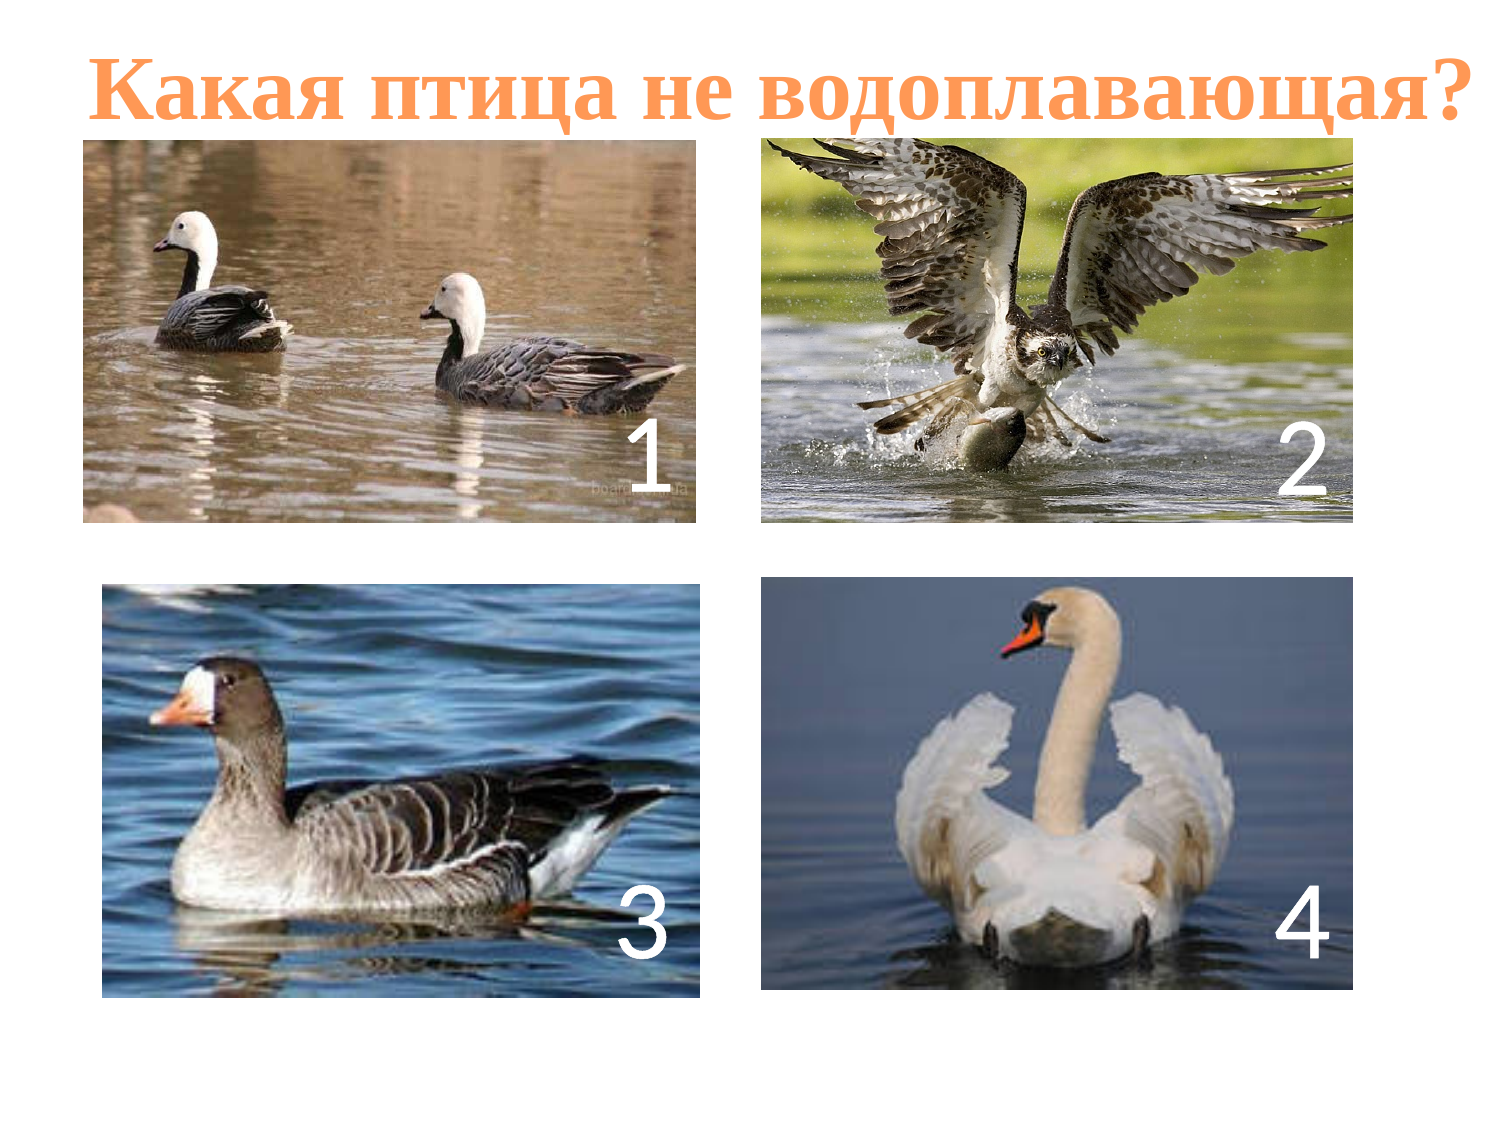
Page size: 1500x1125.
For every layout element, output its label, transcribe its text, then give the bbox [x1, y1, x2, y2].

picture [102, 584, 701, 998]
text_box Какая птица не водоплавающая? [0, 20, 1500, 146]
picture [761, 138, 1353, 523]
picture [83, 140, 696, 523]
picture [761, 577, 1353, 990]
